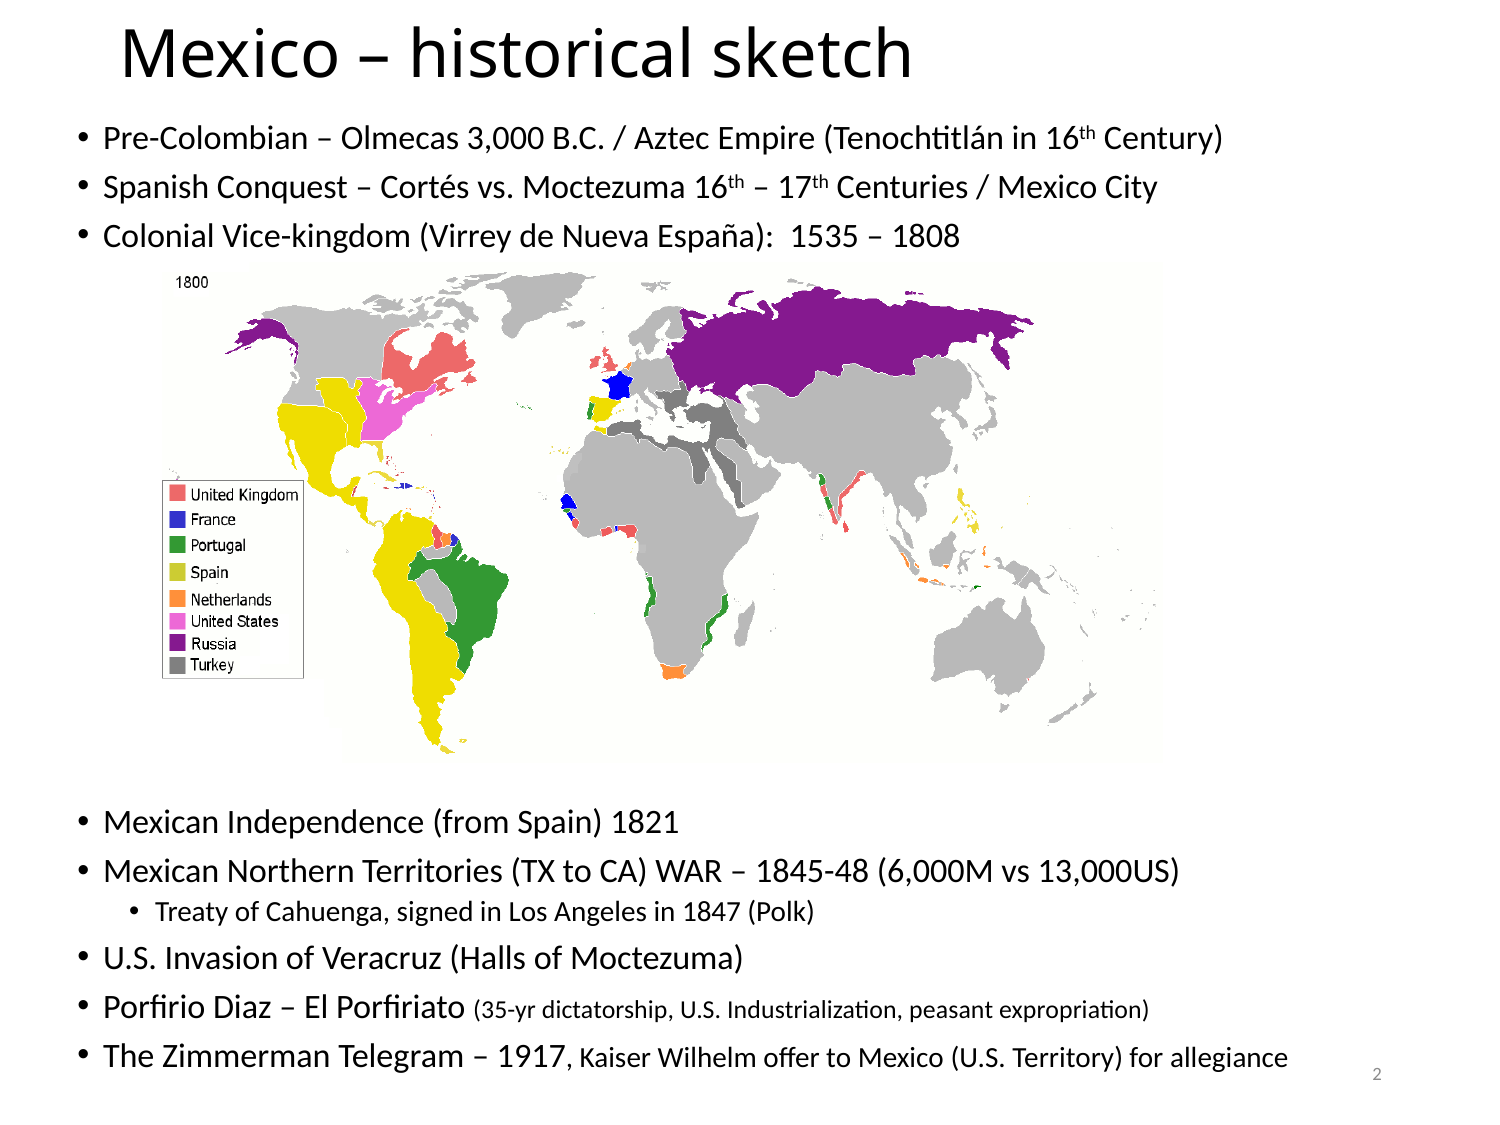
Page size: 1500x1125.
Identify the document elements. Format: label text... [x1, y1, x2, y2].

list Pre-Colombian – Olmecas 3,000 B.C. / Aztec Empire (Tenochtitlán in 16th Century) Spanish Conquest – Cortés vs. Moctezuma 16th – 17th Centuries / Mexico City Colonial Vice-kingdom (Virrey de Nueva España): 1535 – 1808 Mexican Independence (from Spain) 1821 Mexican Northern Territories (TX to CA) WAR – 1845-48 (6,000M vs 13,000US) Treaty of Cahuenga, signed in Los Angeles in 1847 (Polk) U.S. Invasion of Veracruz (Halls of Moctezuma) Porfirio Diaz – El Porfiriato (35-yr dictatorship, U.S. Industrialization, peasant expropriation) The Zimmerman Telegram – 1917, Kaiser Wilhelm offer to Mexico (U.S. Territory) for allegiance [62, 112, 1463, 1088]
title Mexico – historical sketch [104, 12, 1398, 100]
slide_number 2 [1059, 1042, 1397, 1103]
picture [162, 262, 1163, 763]
